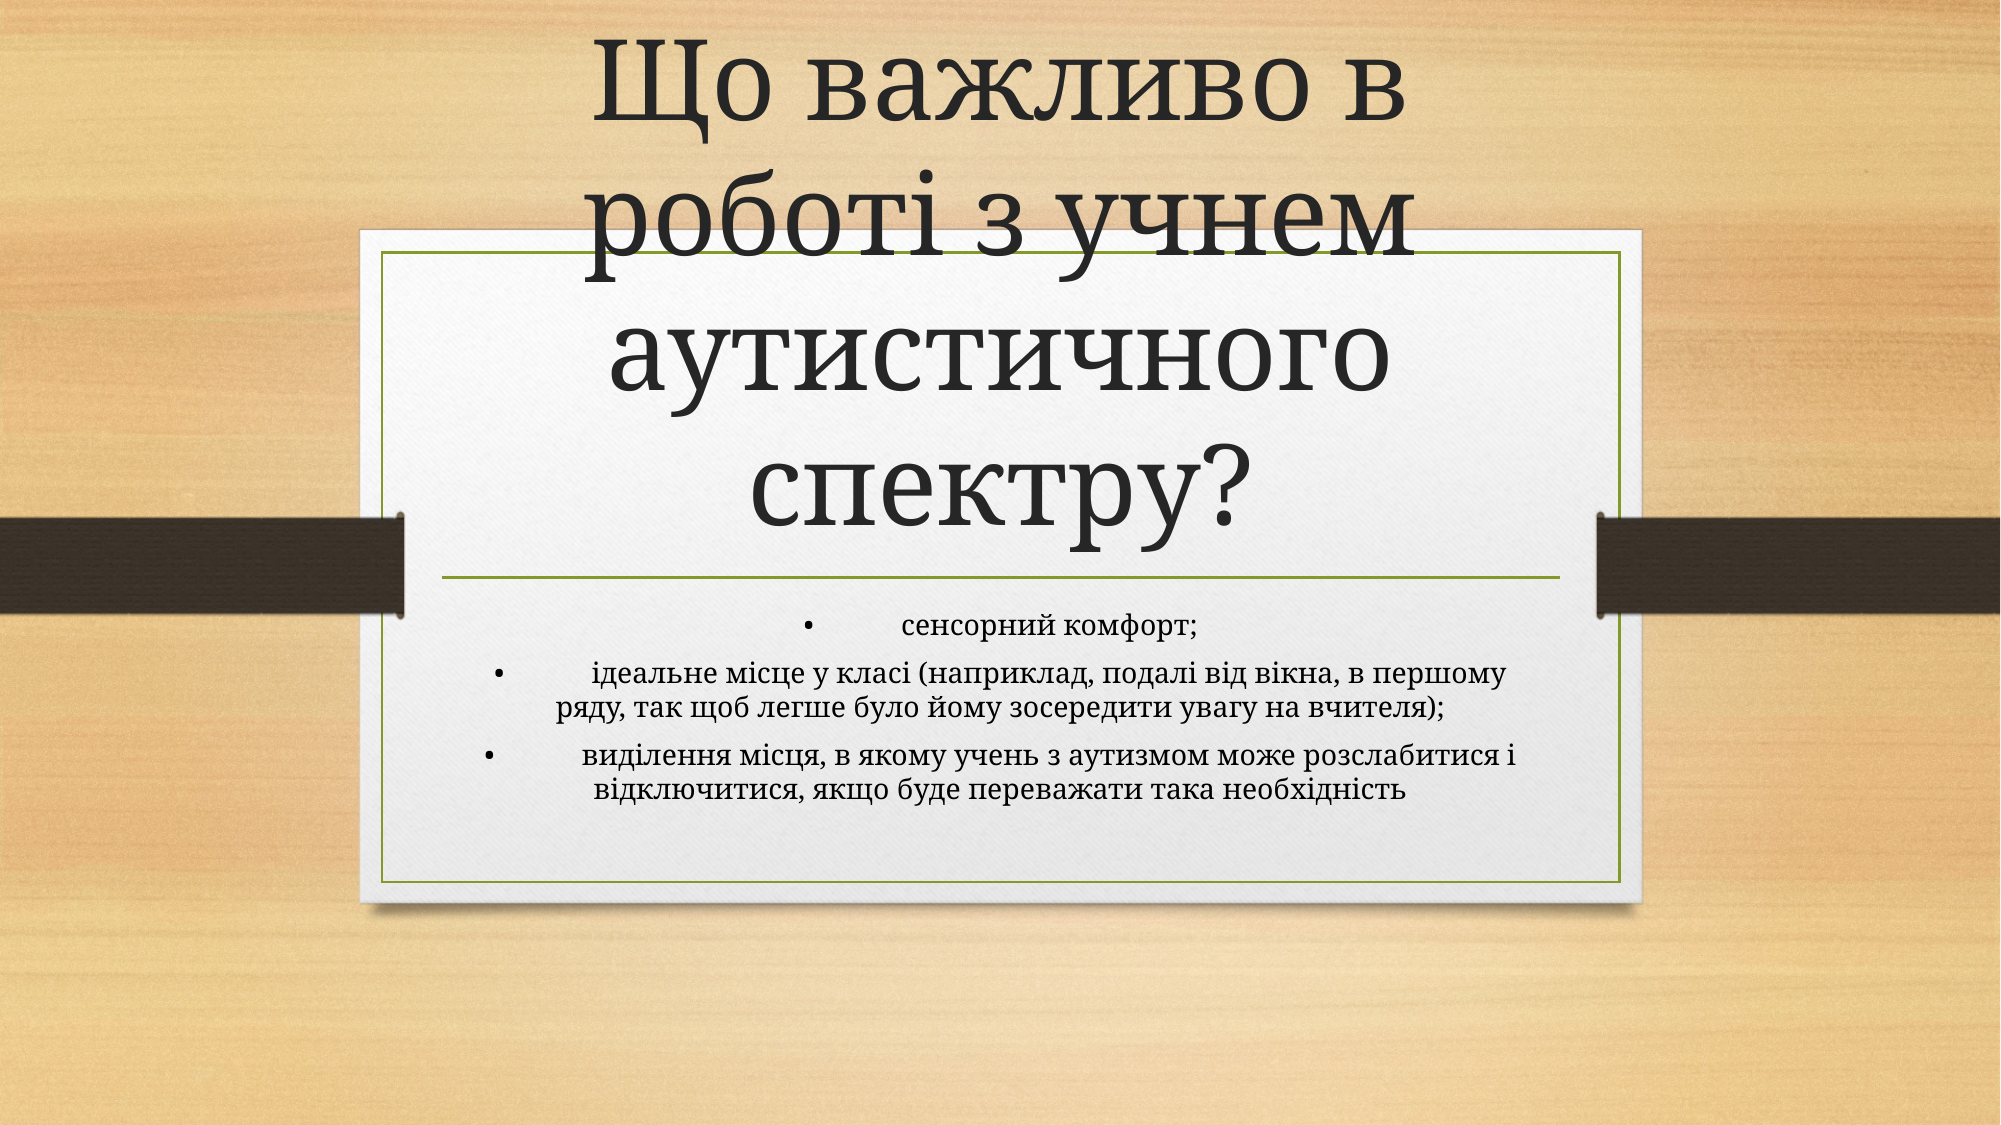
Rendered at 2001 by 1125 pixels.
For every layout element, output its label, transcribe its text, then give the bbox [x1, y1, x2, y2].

title Що важливо в роботі з учнем аутистичного спектру? [441, 306, 1560, 556]
picture [0, 0, 2001, 1125]
subtitle • сенсорний комфорт; • ідеальне місце у класі (наприклад, подалі від вікна, в першому ряду, так щоб легше було йому зосередити увагу на вчителя); • виділення місця, в якому учень з аутизмом може розслабитися і відключитися, якщо буде переважати така необхідність [441, 600, 1560, 817]
